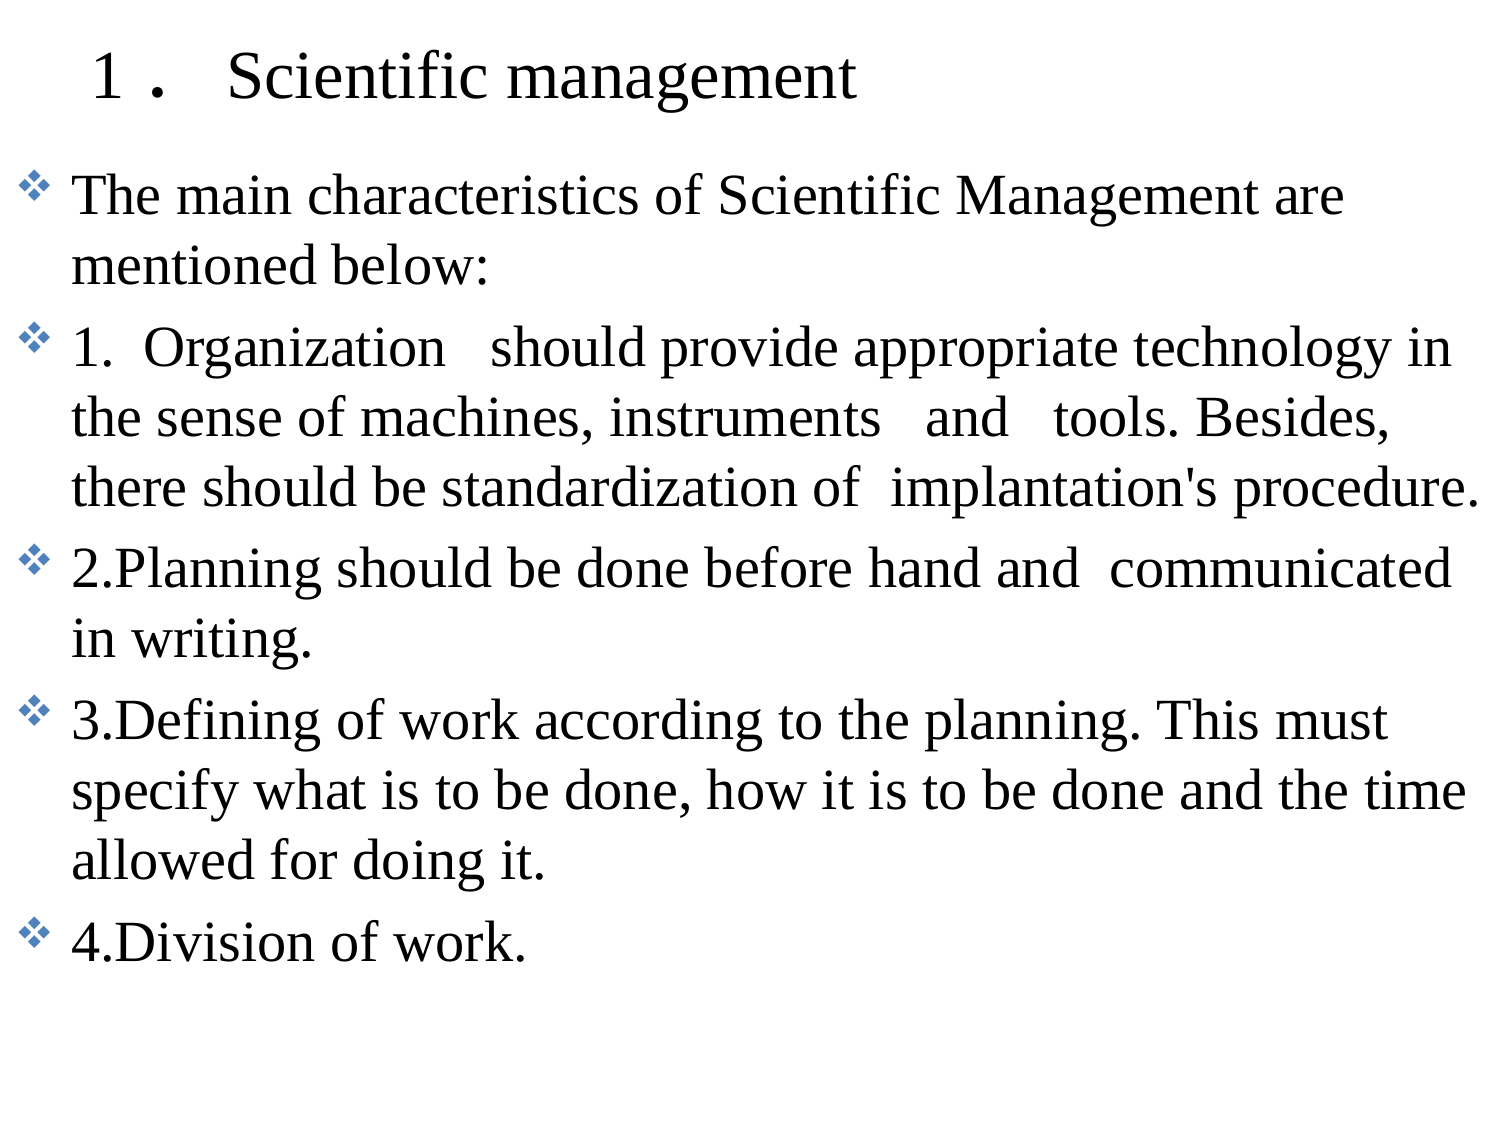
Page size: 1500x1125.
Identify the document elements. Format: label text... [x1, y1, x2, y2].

text_box The main characteristics of Scientific Management are mentioned below: 1. Organization should provide appropriate technology in the sense of machines, instruments and tools. Besides, there should be standardization of implantation's procedure. 2.Planning should be done before hand and communicated in writing. 3.Defining of work according to the planning. This must specify what is to be done, how it is to be done and the time allowed for doing it. 4.Division of work. [0, 148, 1500, 1106]
title 1．Scientific management [75, 30, 1425, 123]
